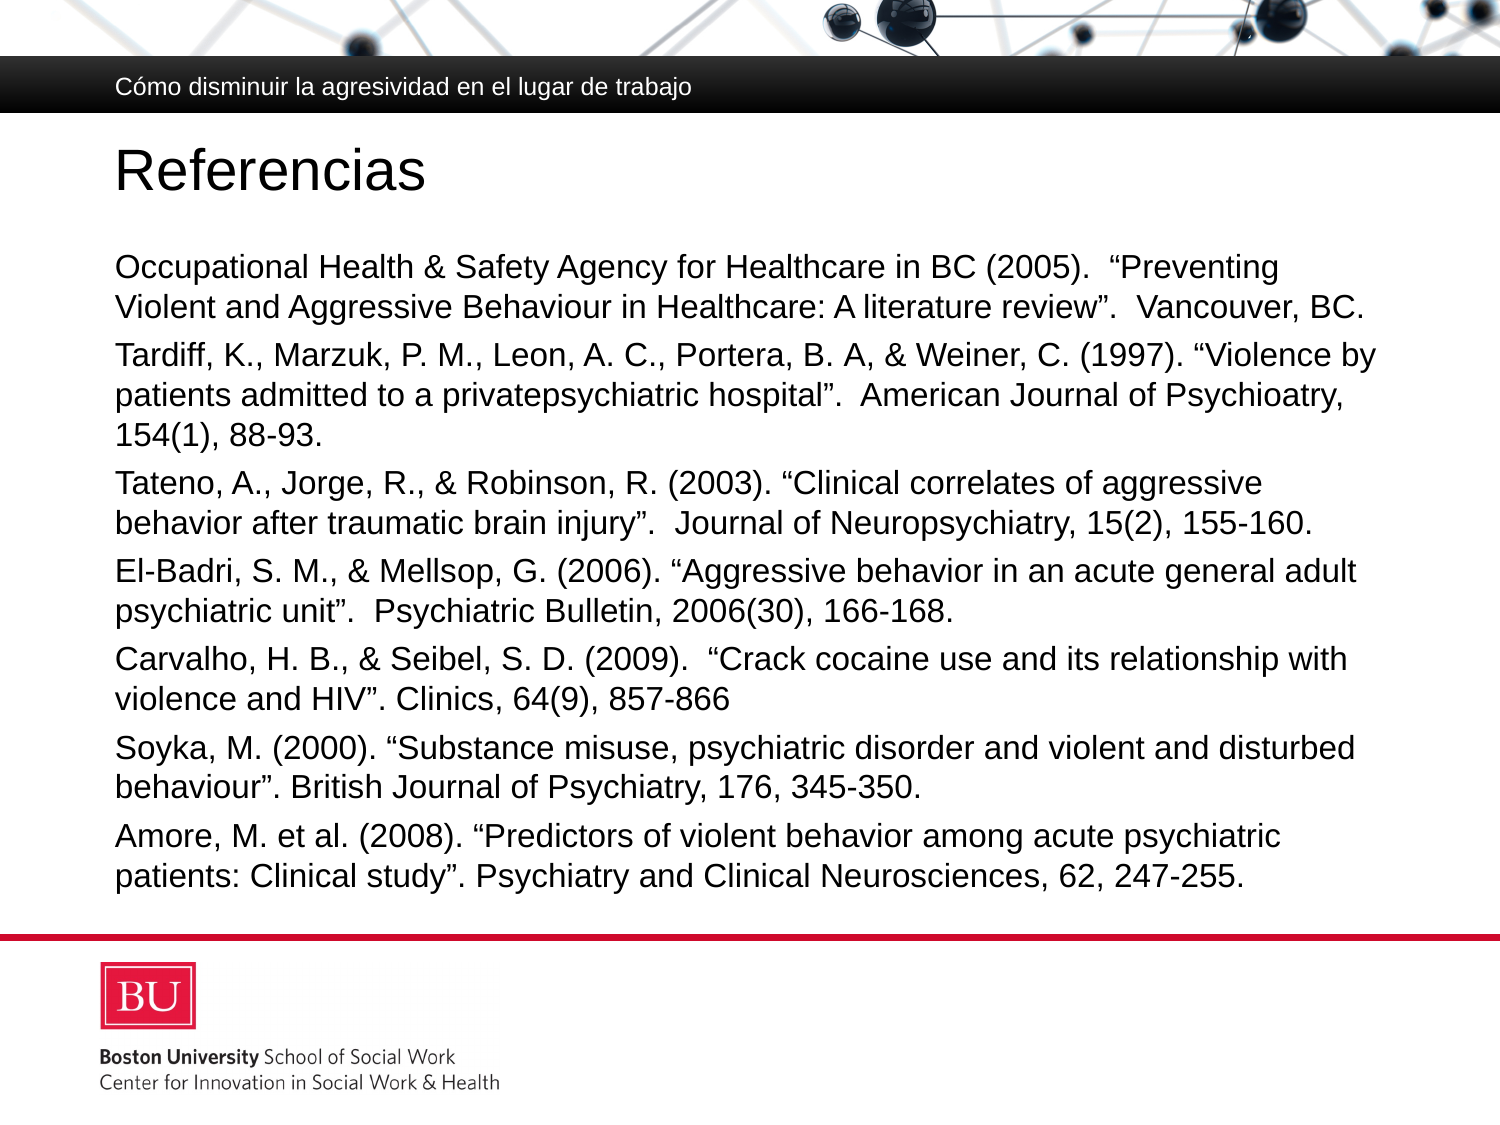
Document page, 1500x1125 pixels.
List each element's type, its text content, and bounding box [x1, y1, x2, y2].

footer Cómo disminuir la agresividad en el lugar de trabajo [99, 62, 938, 113]
picture [99, 962, 500, 1095]
picture [0, 0, 1500, 56]
title Referencias [99, 125, 1400, 237]
list Occupational Health & Safety Agency for Healthcare in BC (2005). “Preventing Violent and Aggressive Behaviour in Healthcare: A literature review”. Vancouver, BC. Tardiff, K., Marzuk, P. M., Leon, A. C., Portera, B. A, & Weiner, C. (1997). “Violence by patients admitted to a privatepsychiatric hospital”. American Journal of Psychioatry, 154(1), 88-93. Tateno, A., Jorge, R., & Robinson, R. (2003). “Clinical correlates of aggressive behavior after traumatic brain injury”. Journal of Neuropsychiatry, 15(2), 155-160. El-Badri, S. M., & Mellsop, G. (2006). “Aggressive behavior in an acute general adult psychiatric unit”. Psychiatric Bulletin, 2006(30), 166-168. Carvalho, H. B., & Seibel, S. D. (2009). “Crack cocaine use and its relationship with violence and HIV”. Clinics, 64(9), 857-866 Soyka, M. (2000). “Substance misuse, psychiatric disorder and violent and disturbed behaviour”. British Journal of Psychiatry, 176, 345-350. Amore, M. et al. (2008). “Predictors of violent behavior among acute psychiatric patients: Clinical study”. Psychiatry and Clinical Neurosciences, 62, 247-255. [99, 237, 1400, 900]
